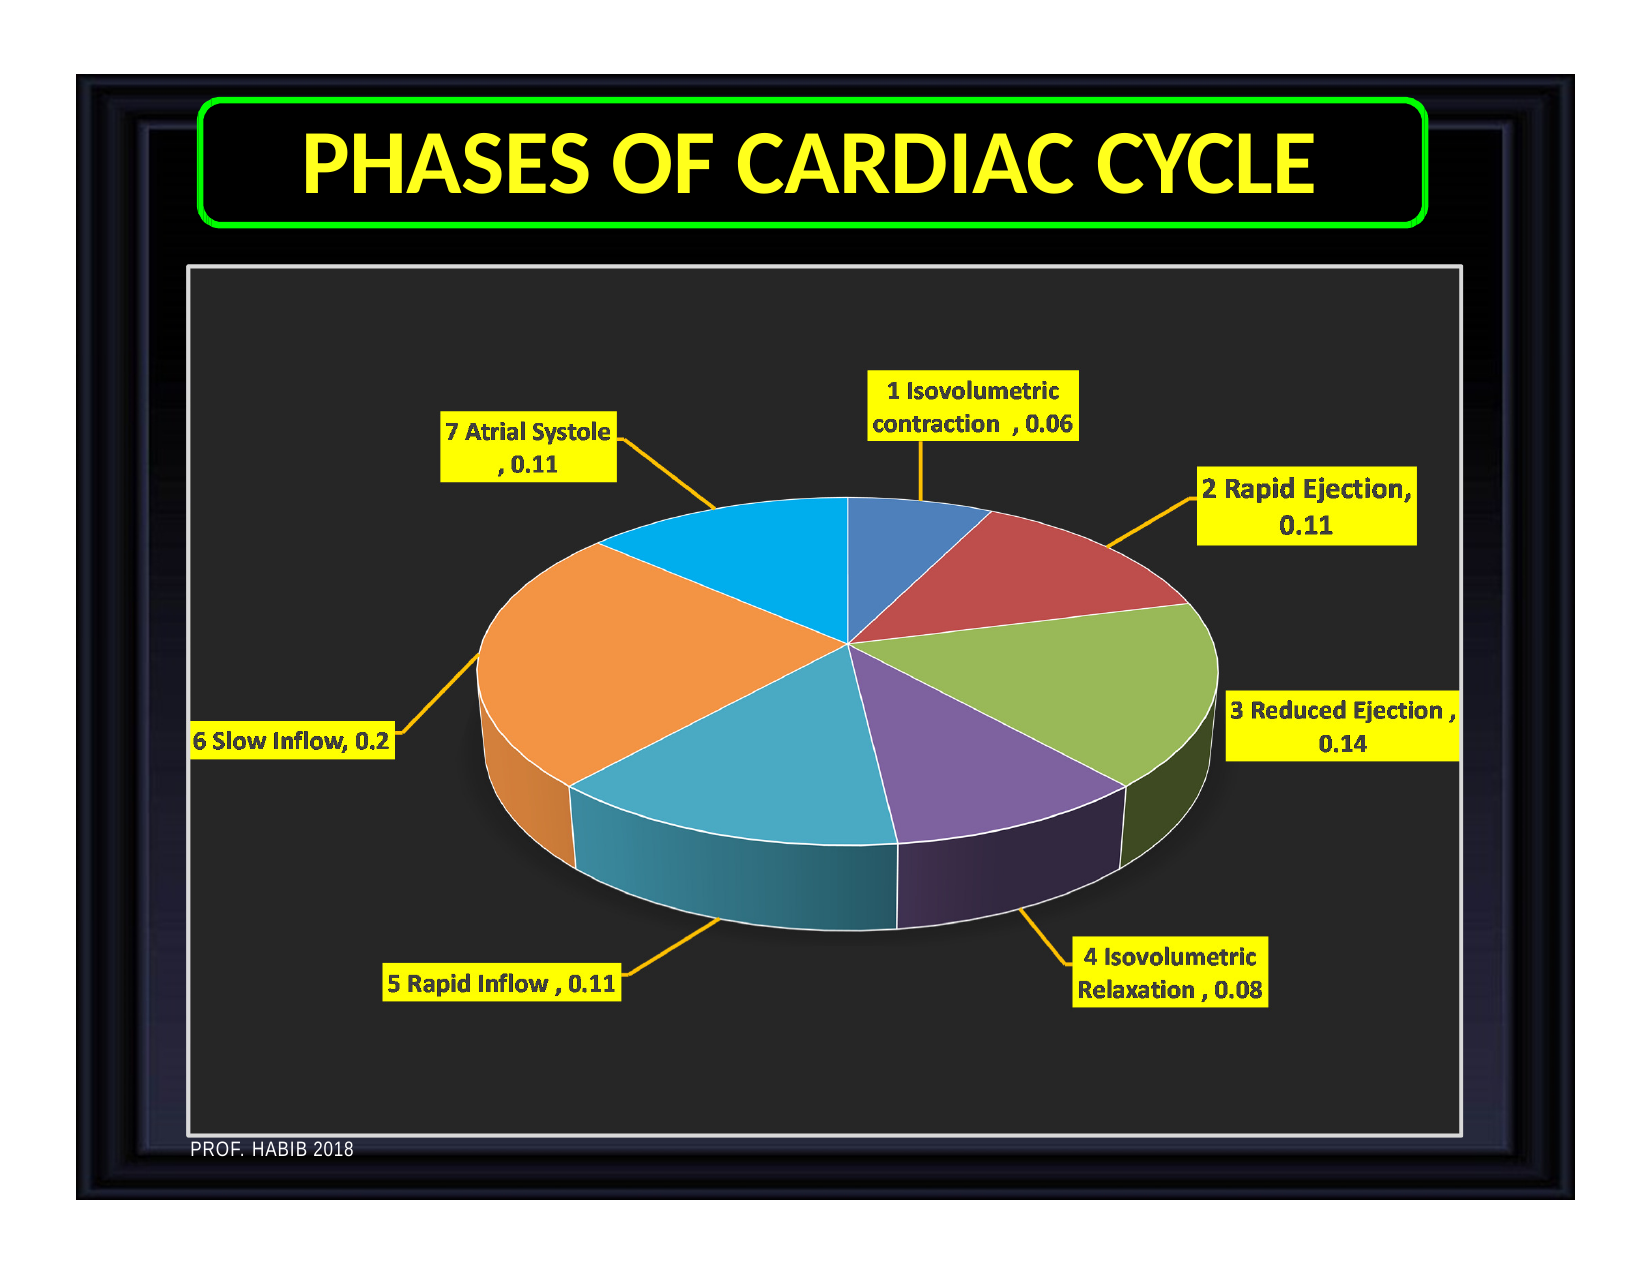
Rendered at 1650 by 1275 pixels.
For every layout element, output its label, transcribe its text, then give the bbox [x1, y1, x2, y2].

footer PROF. HABIB 2018 [188, 1134, 364, 1275]
text_box [1327, 104, 1421, 221]
text_box [185, 263, 1464, 1138]
text_box [196, 96, 1429, 229]
text_box [204, 104, 298, 221]
title PHASES OF CARDIAC CYCLE [298, 100, 1327, 263]
picture [74, 74, 1575, 1200]
